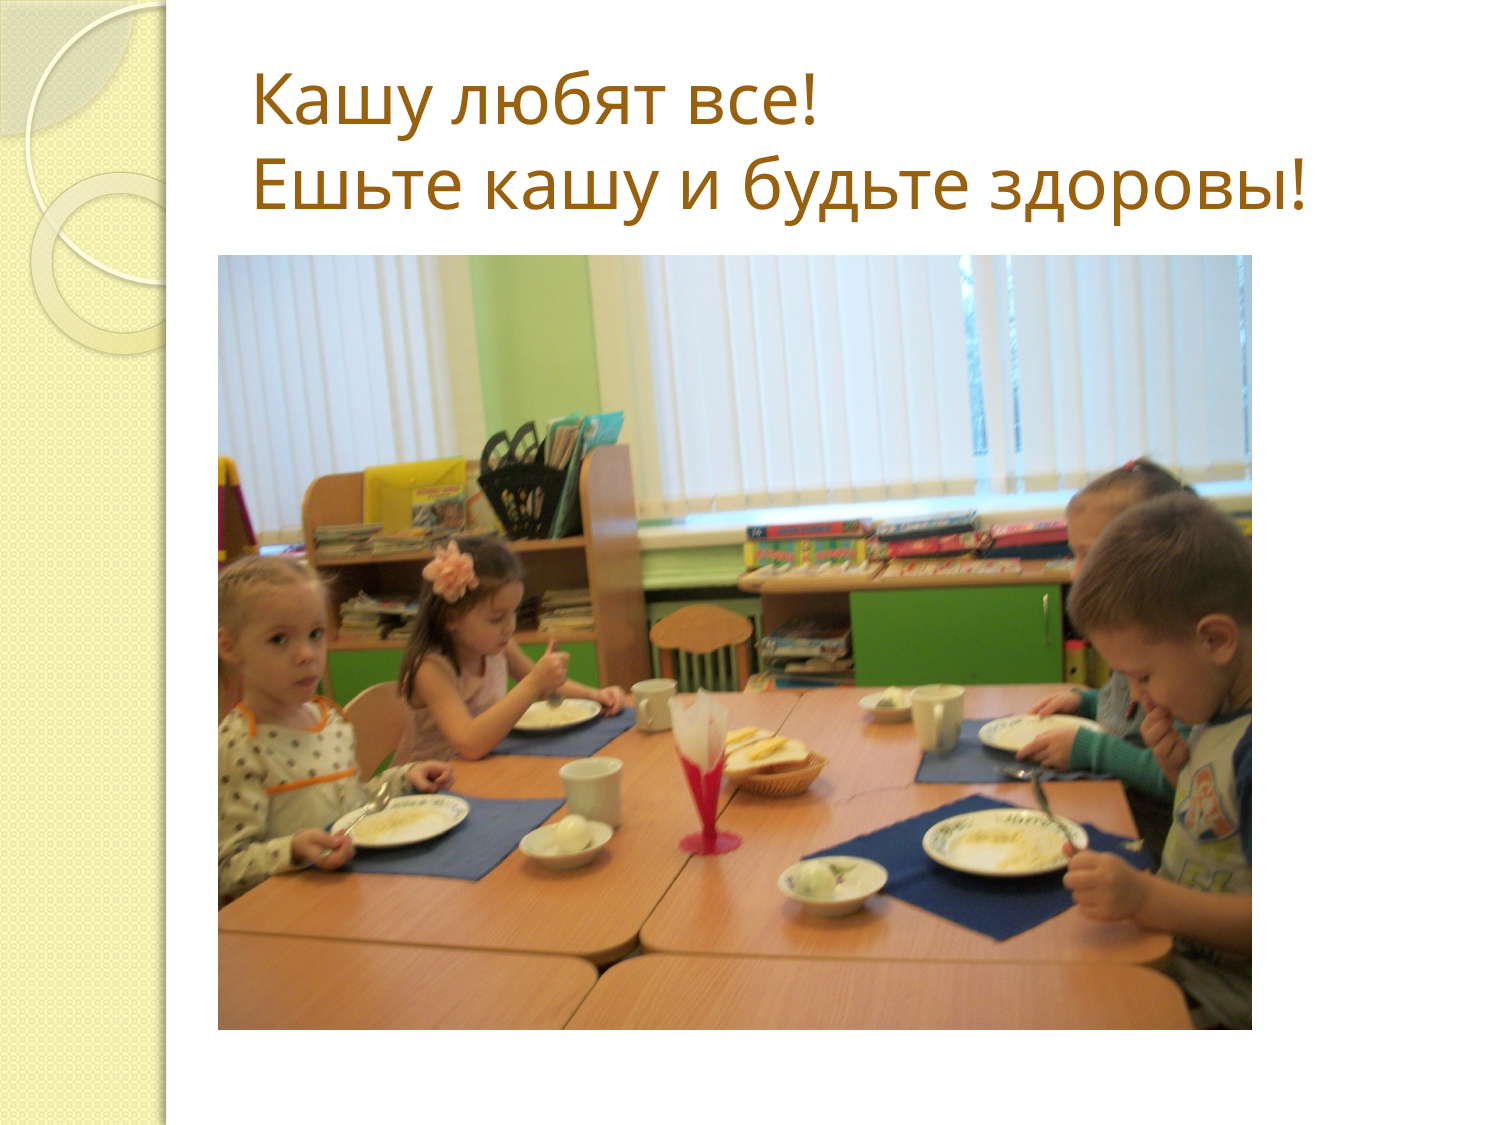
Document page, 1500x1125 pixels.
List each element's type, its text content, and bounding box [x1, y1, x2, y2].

title Кашу любят все! Ешьте кашу и будьте здоровы! [235, 45, 1466, 233]
picture [218, 255, 1252, 1030]
